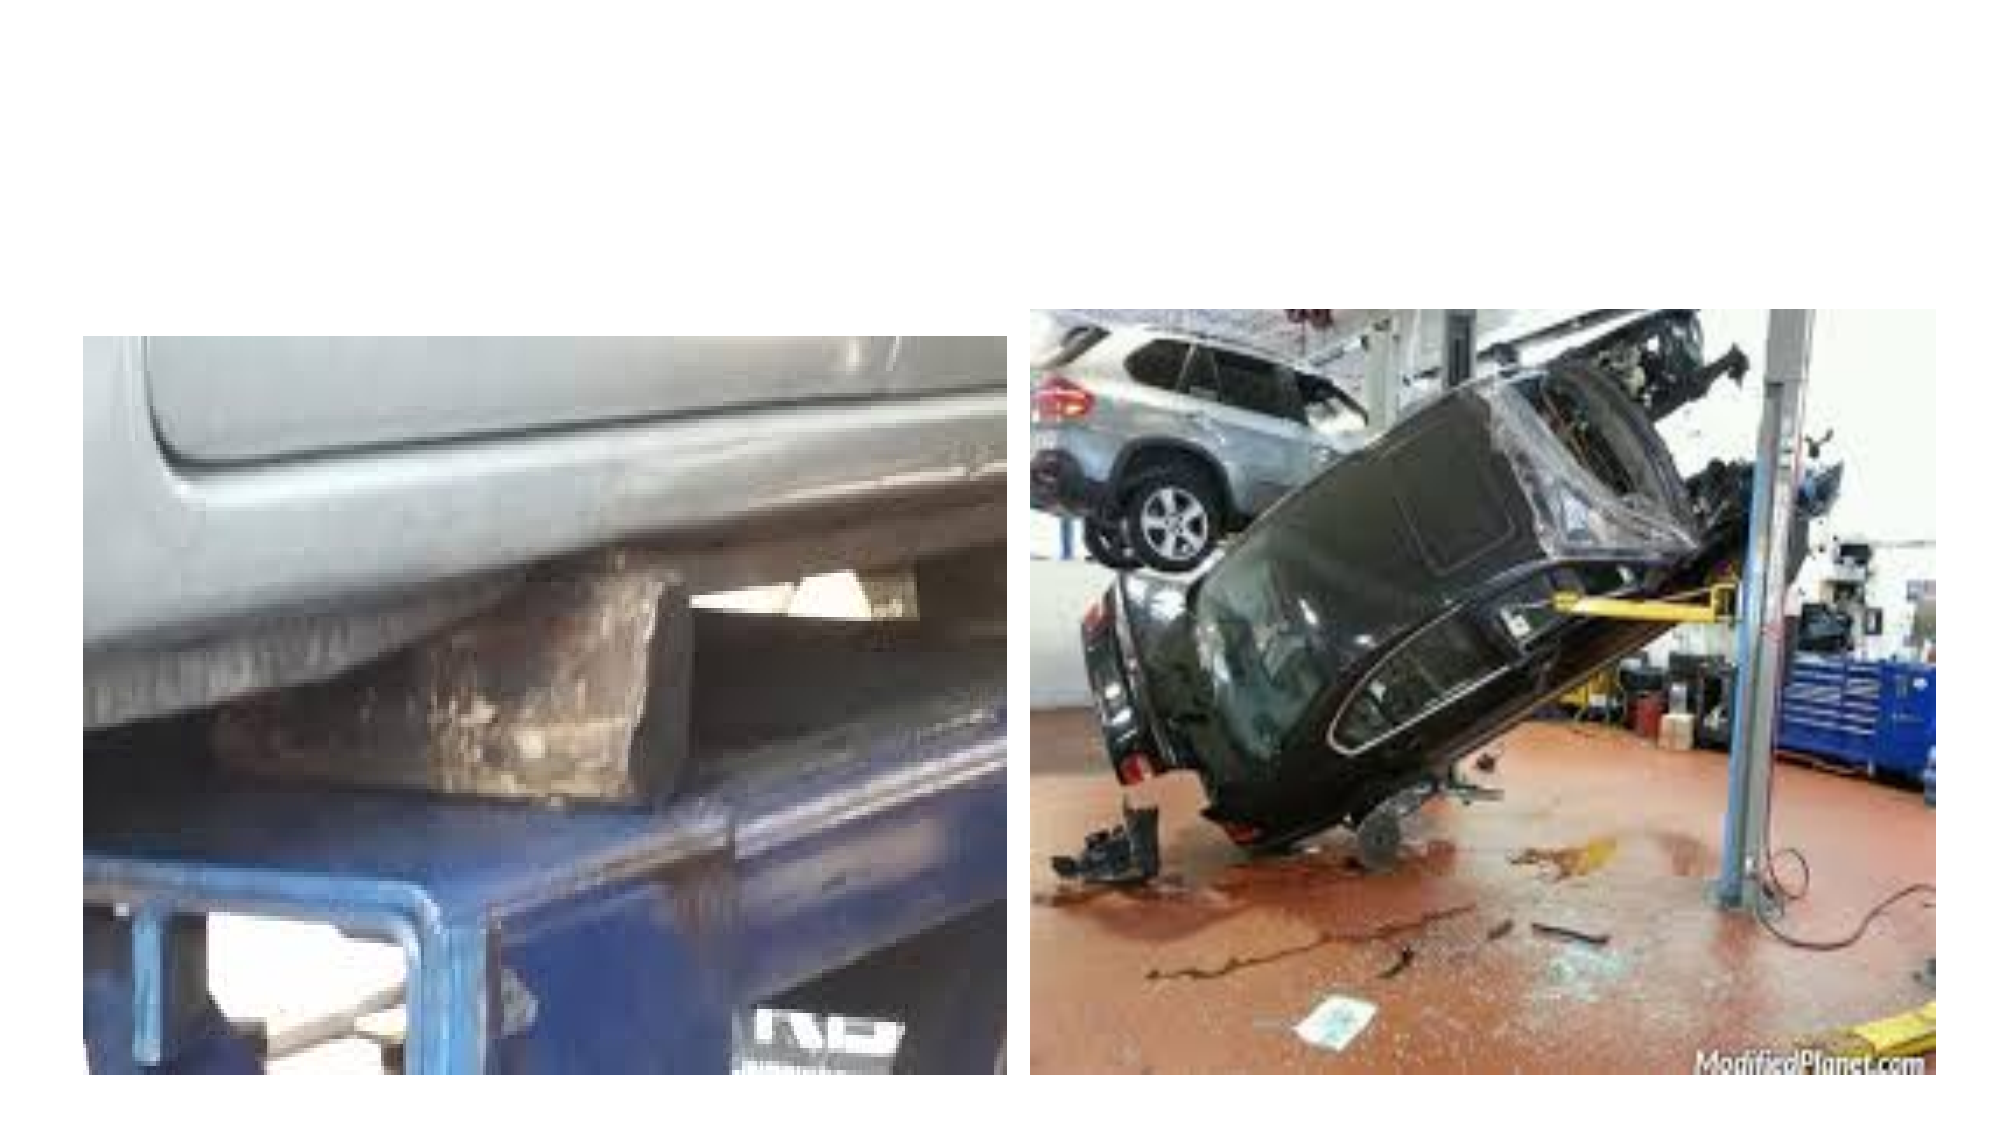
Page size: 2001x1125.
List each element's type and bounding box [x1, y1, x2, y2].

picture [83, 336, 1007, 1075]
list [1030, 309, 1936, 1075]
